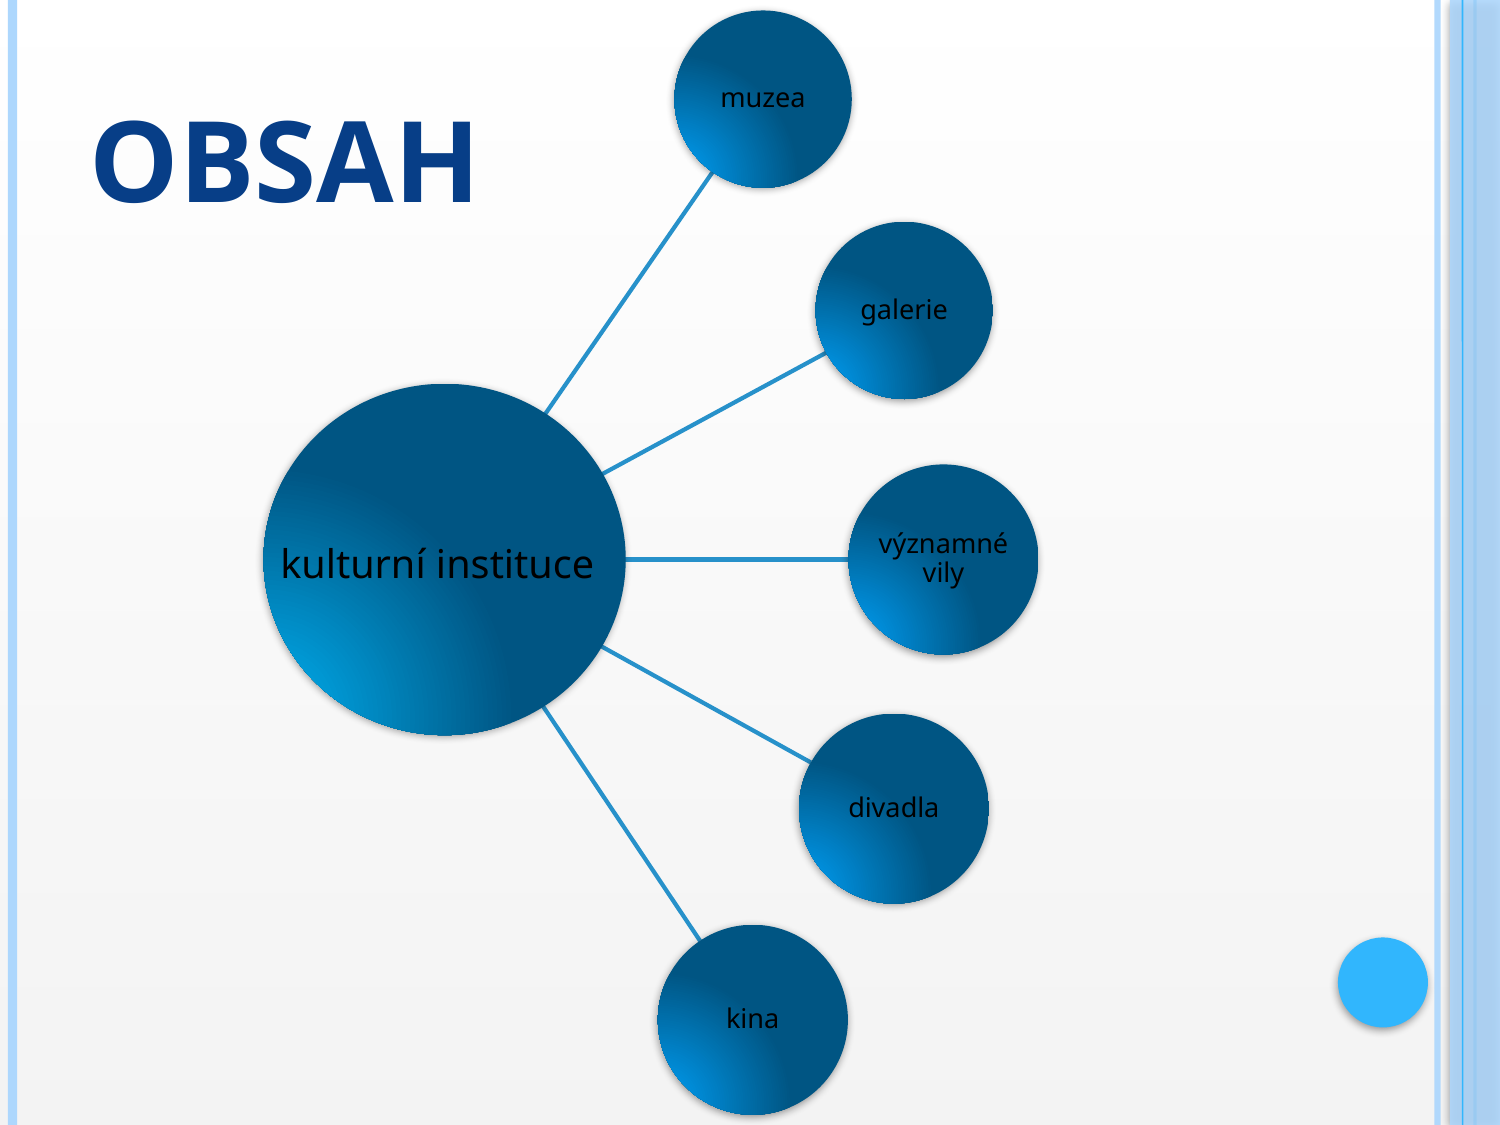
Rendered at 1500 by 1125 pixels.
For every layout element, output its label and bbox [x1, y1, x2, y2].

list [76, 9, 1500, 1117]
